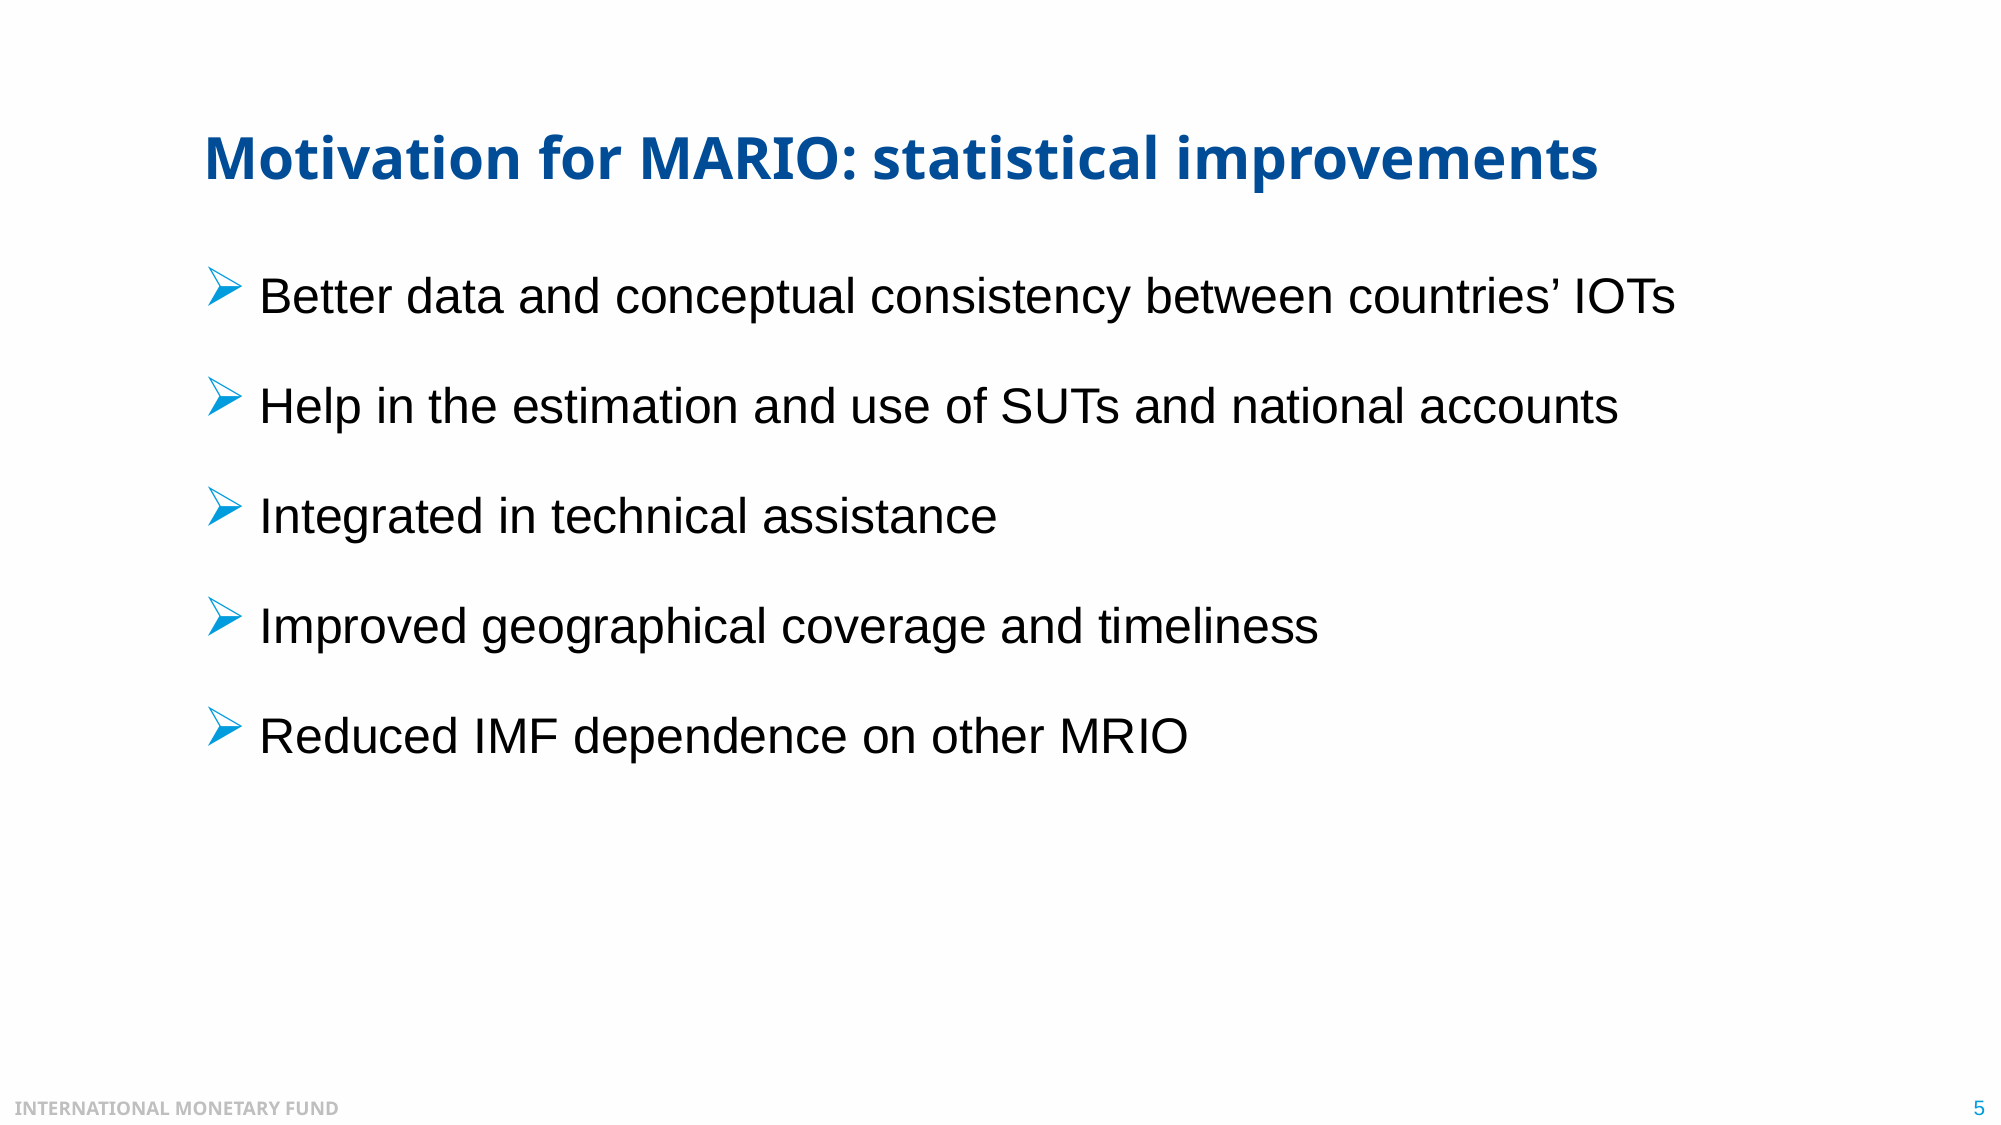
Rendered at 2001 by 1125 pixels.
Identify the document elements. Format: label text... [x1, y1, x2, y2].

list Better data and conceptual consistency between countries’ IOTs Help in the estimation and use of SUTs and national accounts Integrated in technical assistance Improved geographical coverage and timeliness Reduced IMF dependence on other MRIO [203, 241, 1798, 1039]
title Motivation for MARIO: statistical improvements [203, 80, 1798, 241]
